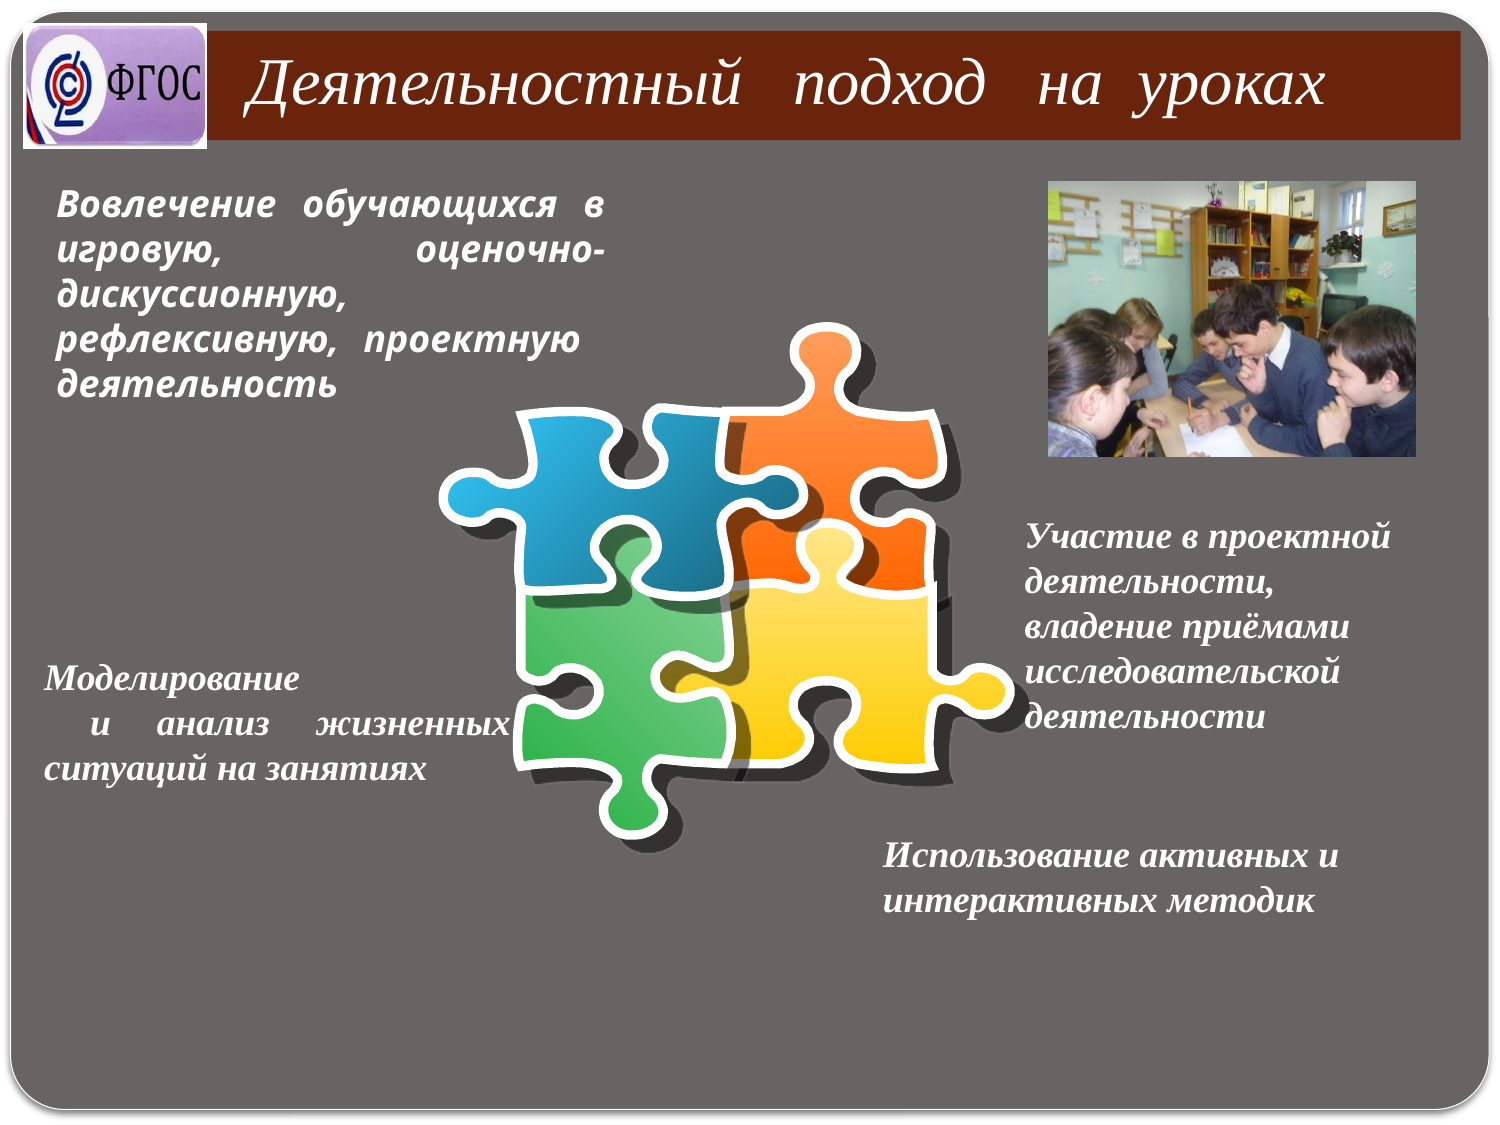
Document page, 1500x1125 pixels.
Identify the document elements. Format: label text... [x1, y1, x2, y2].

picture [23, 23, 207, 150]
text_box Использование активных и интерактивных методик [868, 822, 1412, 927]
text_box Моделирование и анализ жизненных ситуаций на занятиях [29, 645, 436, 795]
text_box Участие в проектной деятельности, владение приёмами исследовательской деятельности [1015, 503, 1447, 744]
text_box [442, 326, 1011, 835]
text_box Вовлечение обучающихся в игровую, оценочно-дискуссионную, рефлексивную, проектную деятельность [41, 172, 621, 413]
picture [1048, 181, 1416, 458]
text_box Деятельностный подход на уроках [212, 30, 1461, 141]
